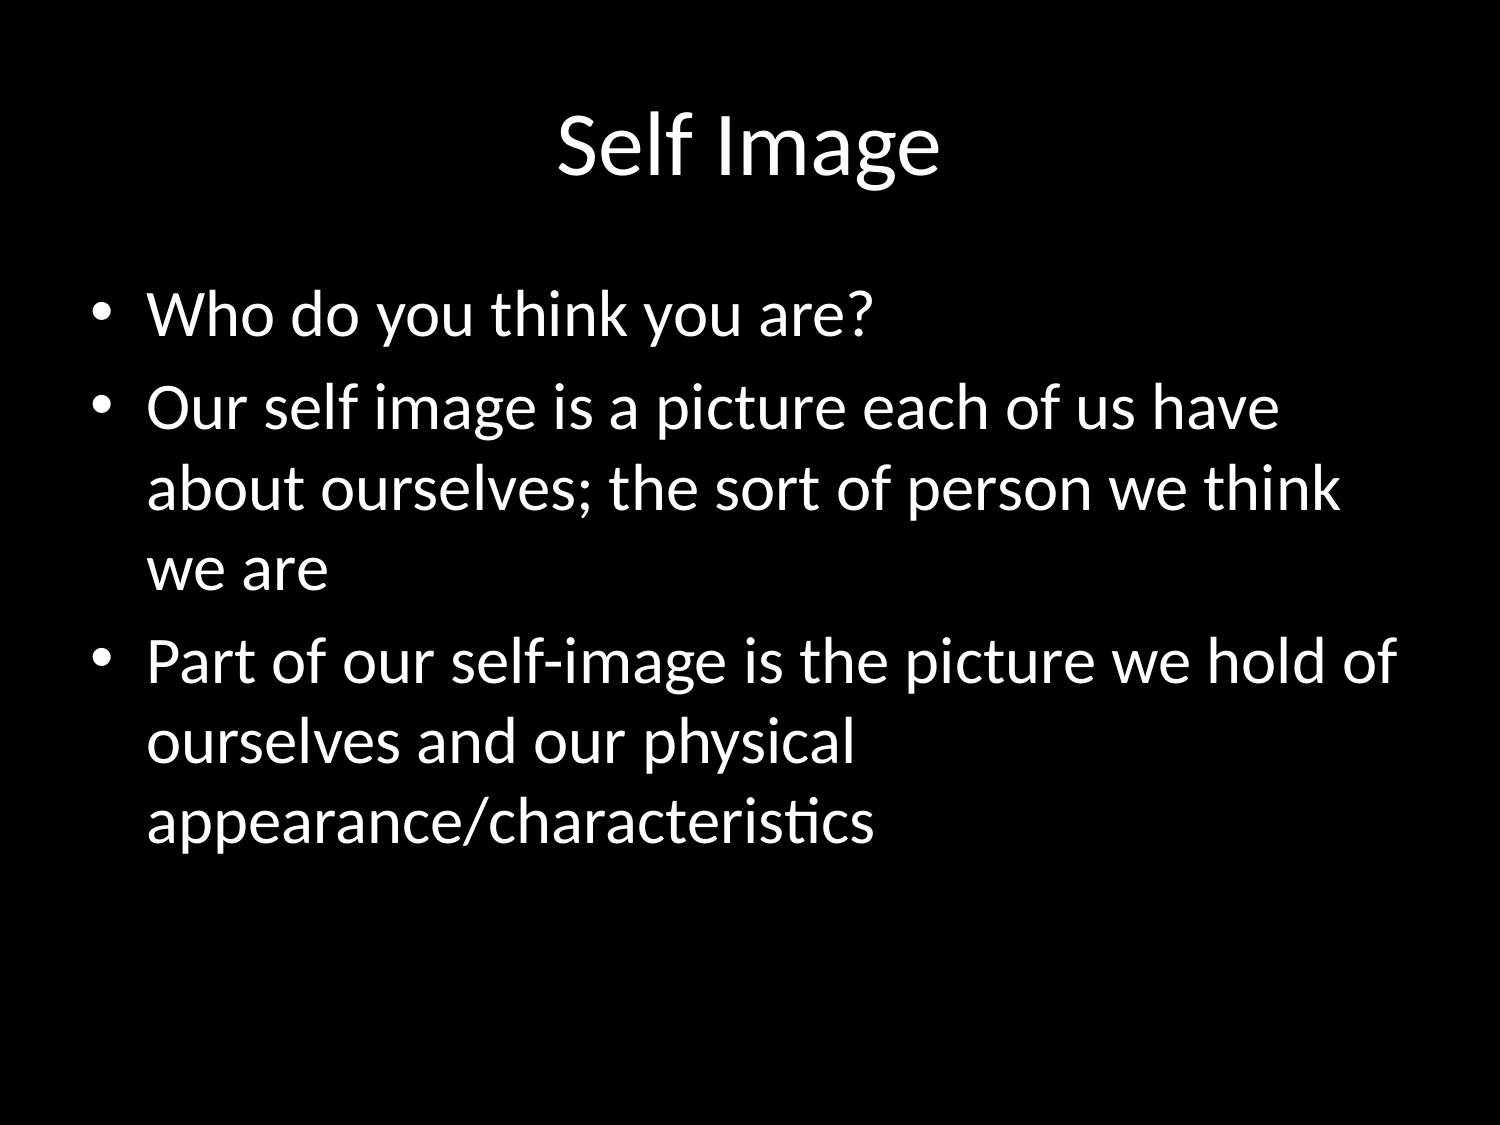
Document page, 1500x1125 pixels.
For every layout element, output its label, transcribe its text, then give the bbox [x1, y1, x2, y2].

list Who do you think you are? Our self image is a picture each of us have about ourselves; the sort of person we think we are Part of our self-image is the picture we hold of ourselves and our physical appearance/characteristics [75, 262, 1425, 1005]
title Self Image [75, 45, 1425, 233]
